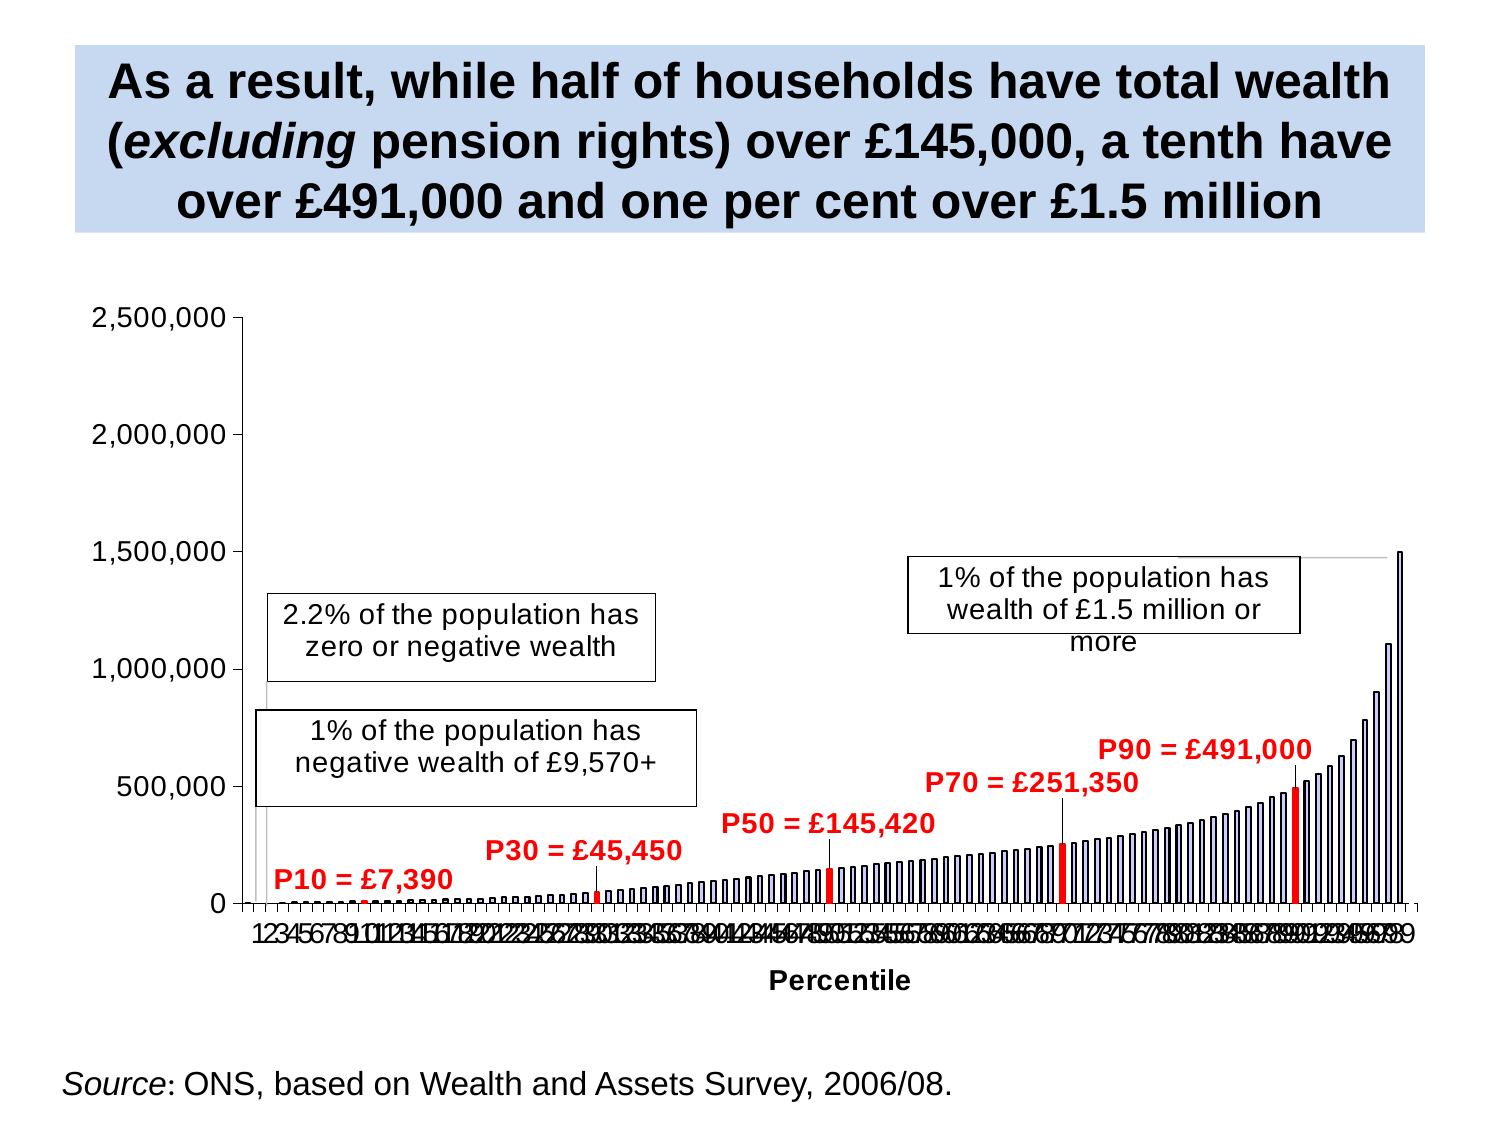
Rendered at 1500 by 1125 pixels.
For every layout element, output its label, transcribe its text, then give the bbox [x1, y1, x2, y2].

chart [74, 262, 1426, 1006]
text_box Source: ONS, based on Wealth and Assets Survey, 2006/08. [46, 1054, 1058, 1110]
title As a result, while half of households have total wealth (excluding pension rights) over £145,000, a tenth have over £491,000 and one per cent over £1.5 million [75, 45, 1425, 233]
